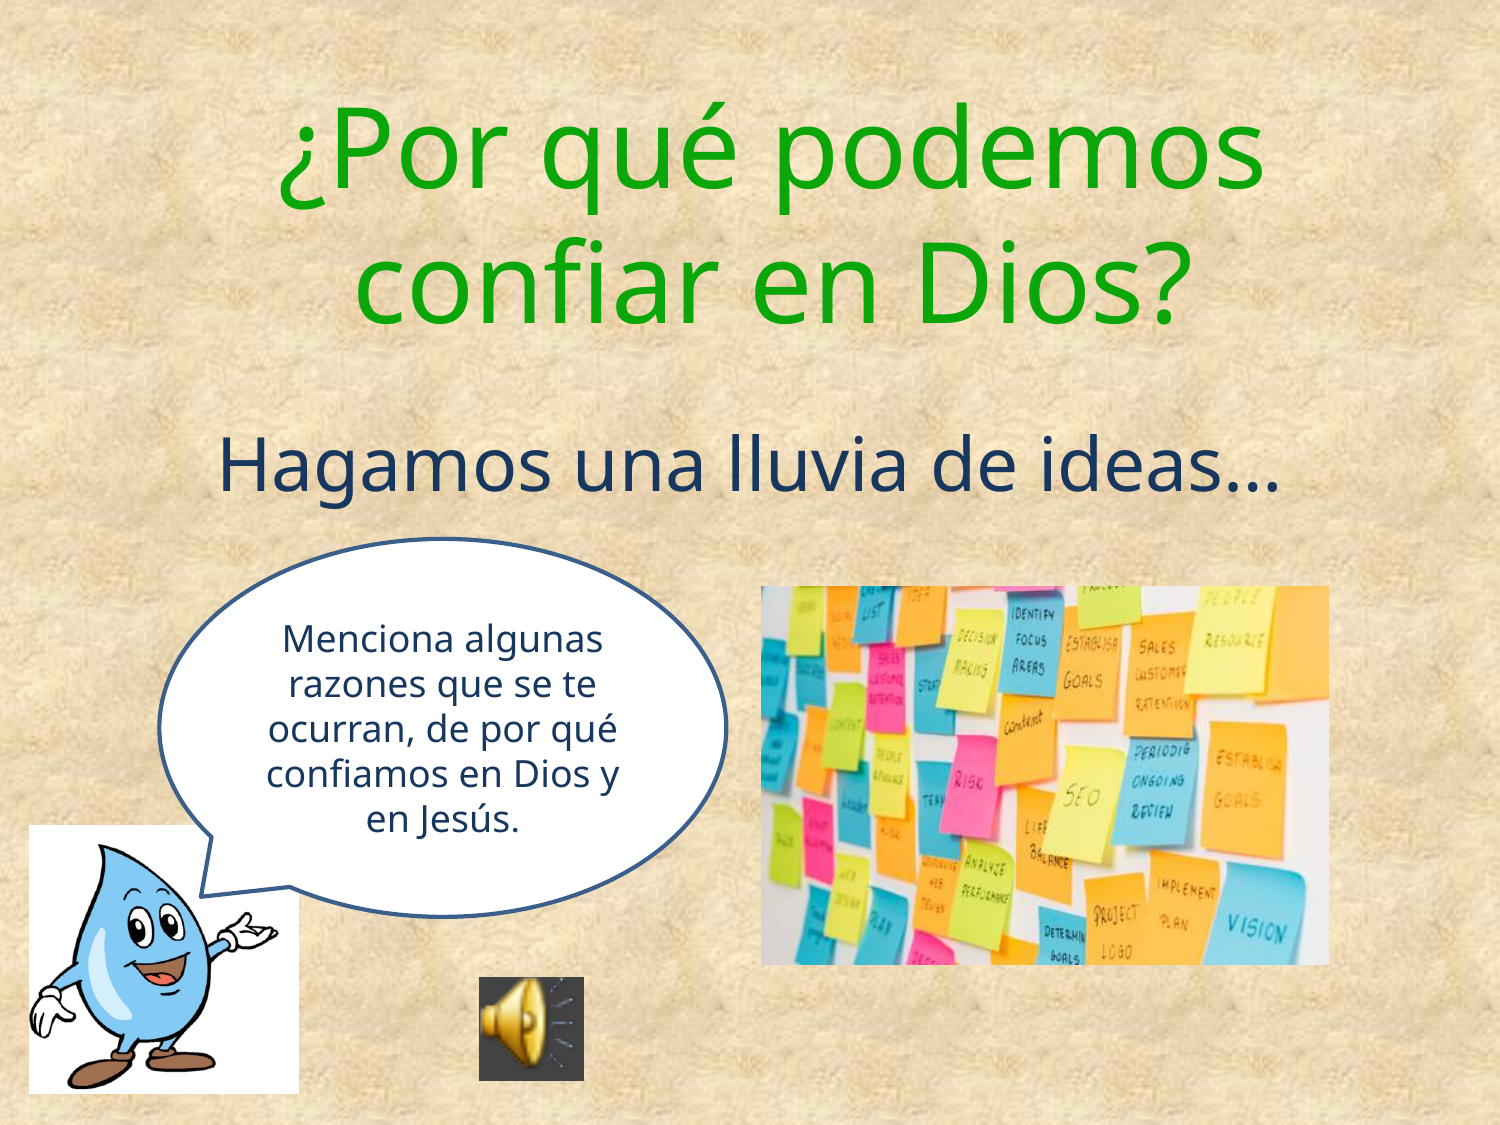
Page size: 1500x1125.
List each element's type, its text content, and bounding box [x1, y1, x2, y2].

title ¿Por qué podemos confiar en Dios? [135, 90, 1411, 332]
picture [0, 0, 1500, 1125]
text_box Menciona algunas razones que se te ocurran, de por qué confiamos en Dios y en Jesús. [157, 536, 729, 919]
subtitle Hagamos una lluvia de ideas… [41, 408, 1459, 539]
